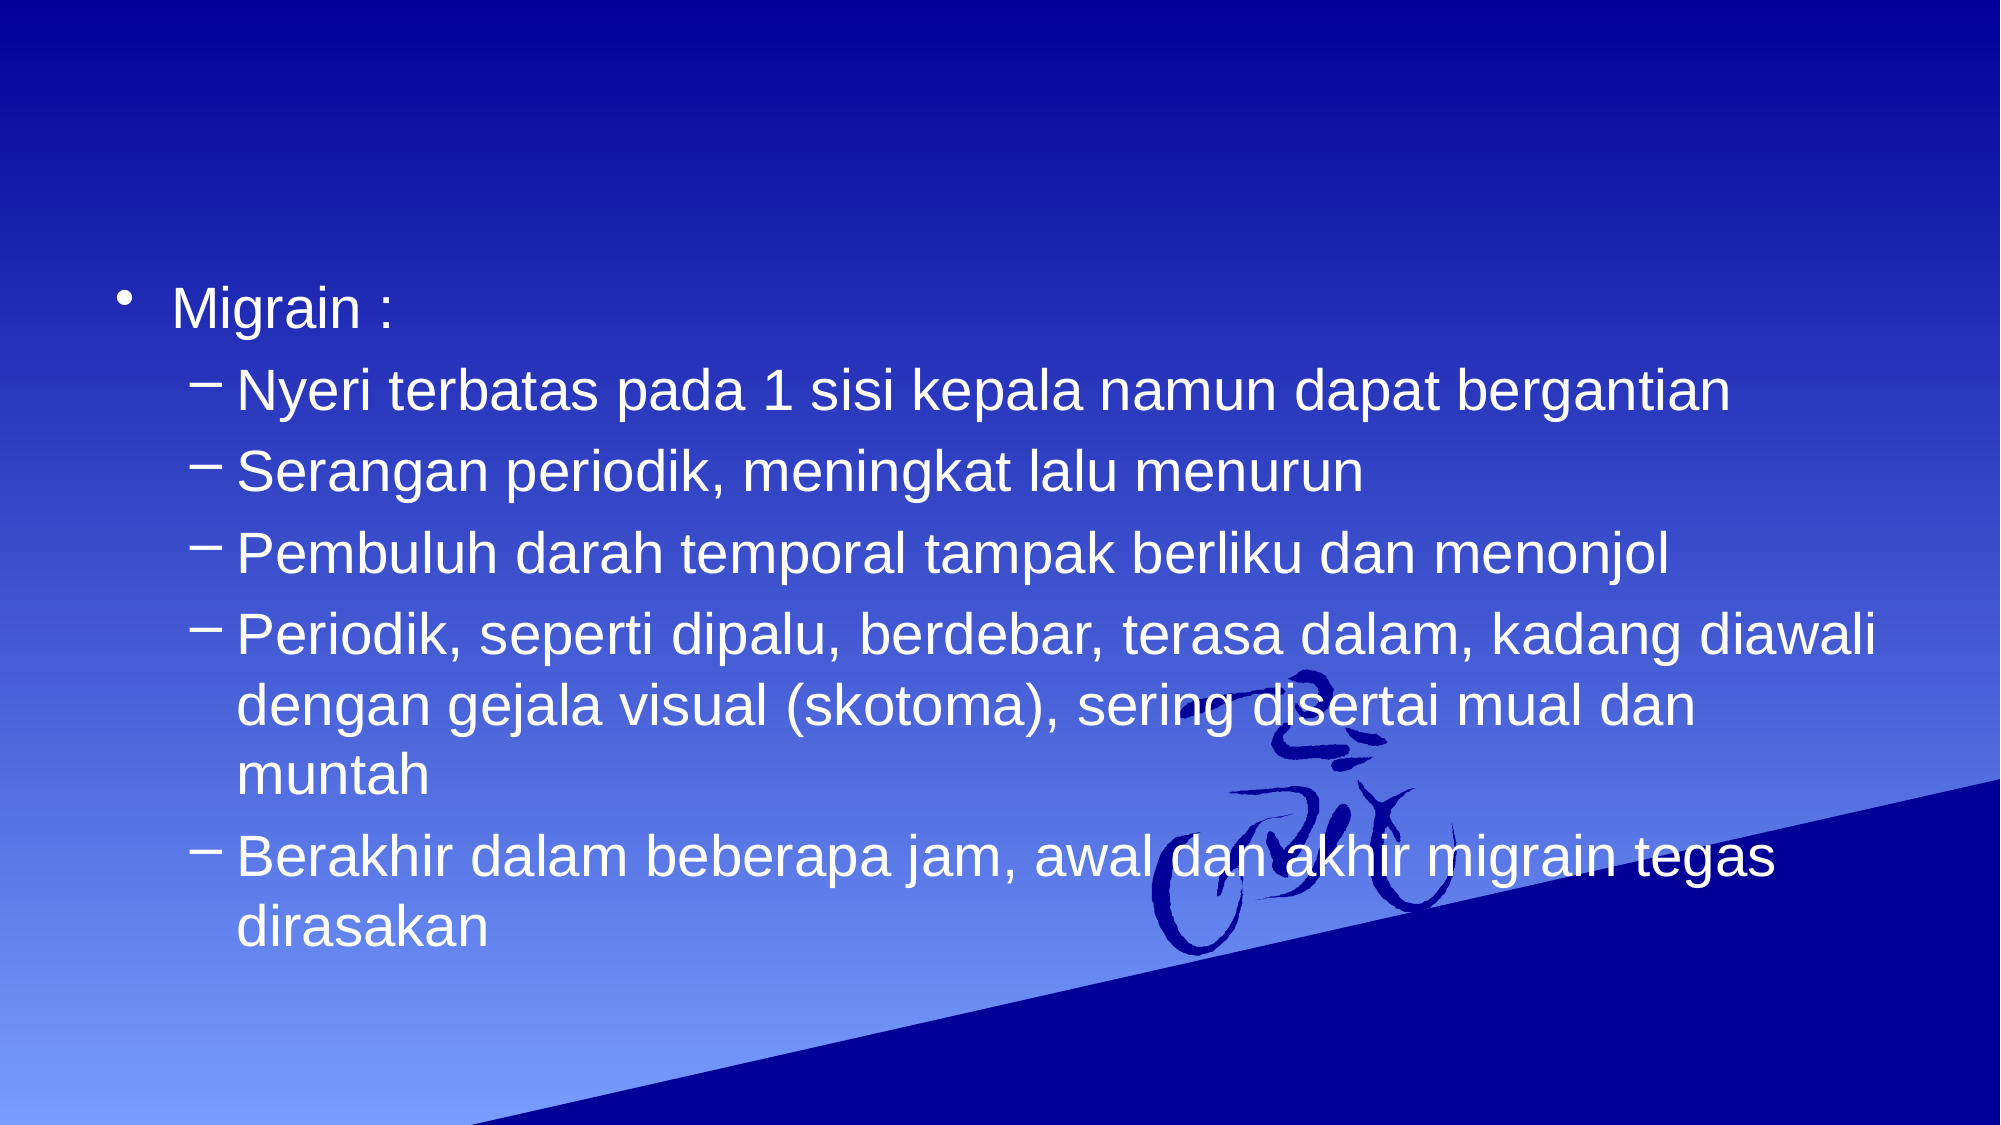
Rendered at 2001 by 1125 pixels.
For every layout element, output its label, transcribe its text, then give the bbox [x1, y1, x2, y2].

list Migrain : Nyeri terbatas pada 1 sisi kepala namun dapat bergantian Serangan periodik, meningkat lalu menurun Pembuluh darah temporal tampak berliku dan menonjol Periodik, seperti dipalu, berdebar, terasa dalam, kadang diawali dengan gejala visual (skotoma), sering disertai mual dan muntah Berakhir dalam beberapa jam, awal dan akhir migrain tegas dirasakan [99, 262, 1901, 1006]
